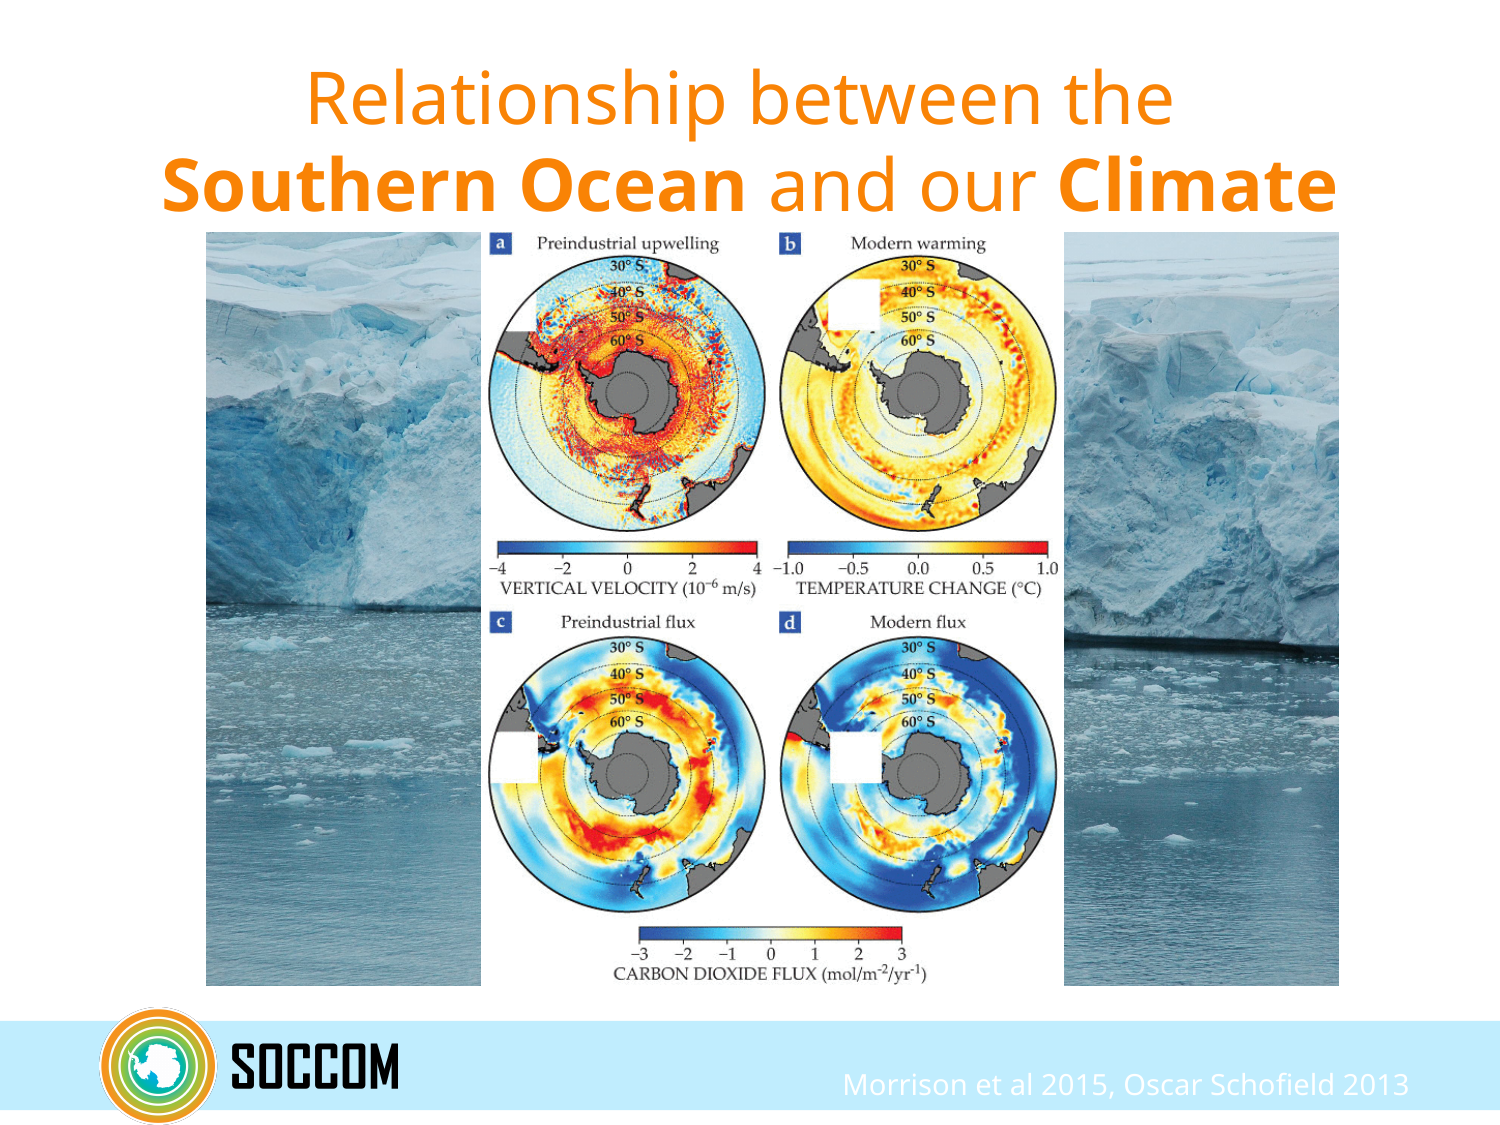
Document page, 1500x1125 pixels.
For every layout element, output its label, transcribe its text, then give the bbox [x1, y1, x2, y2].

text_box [0, 1007, 1500, 1125]
title Relationship between the Southern Ocean and our Climate [75, 45, 1425, 233]
picture [205, 231, 1340, 986]
